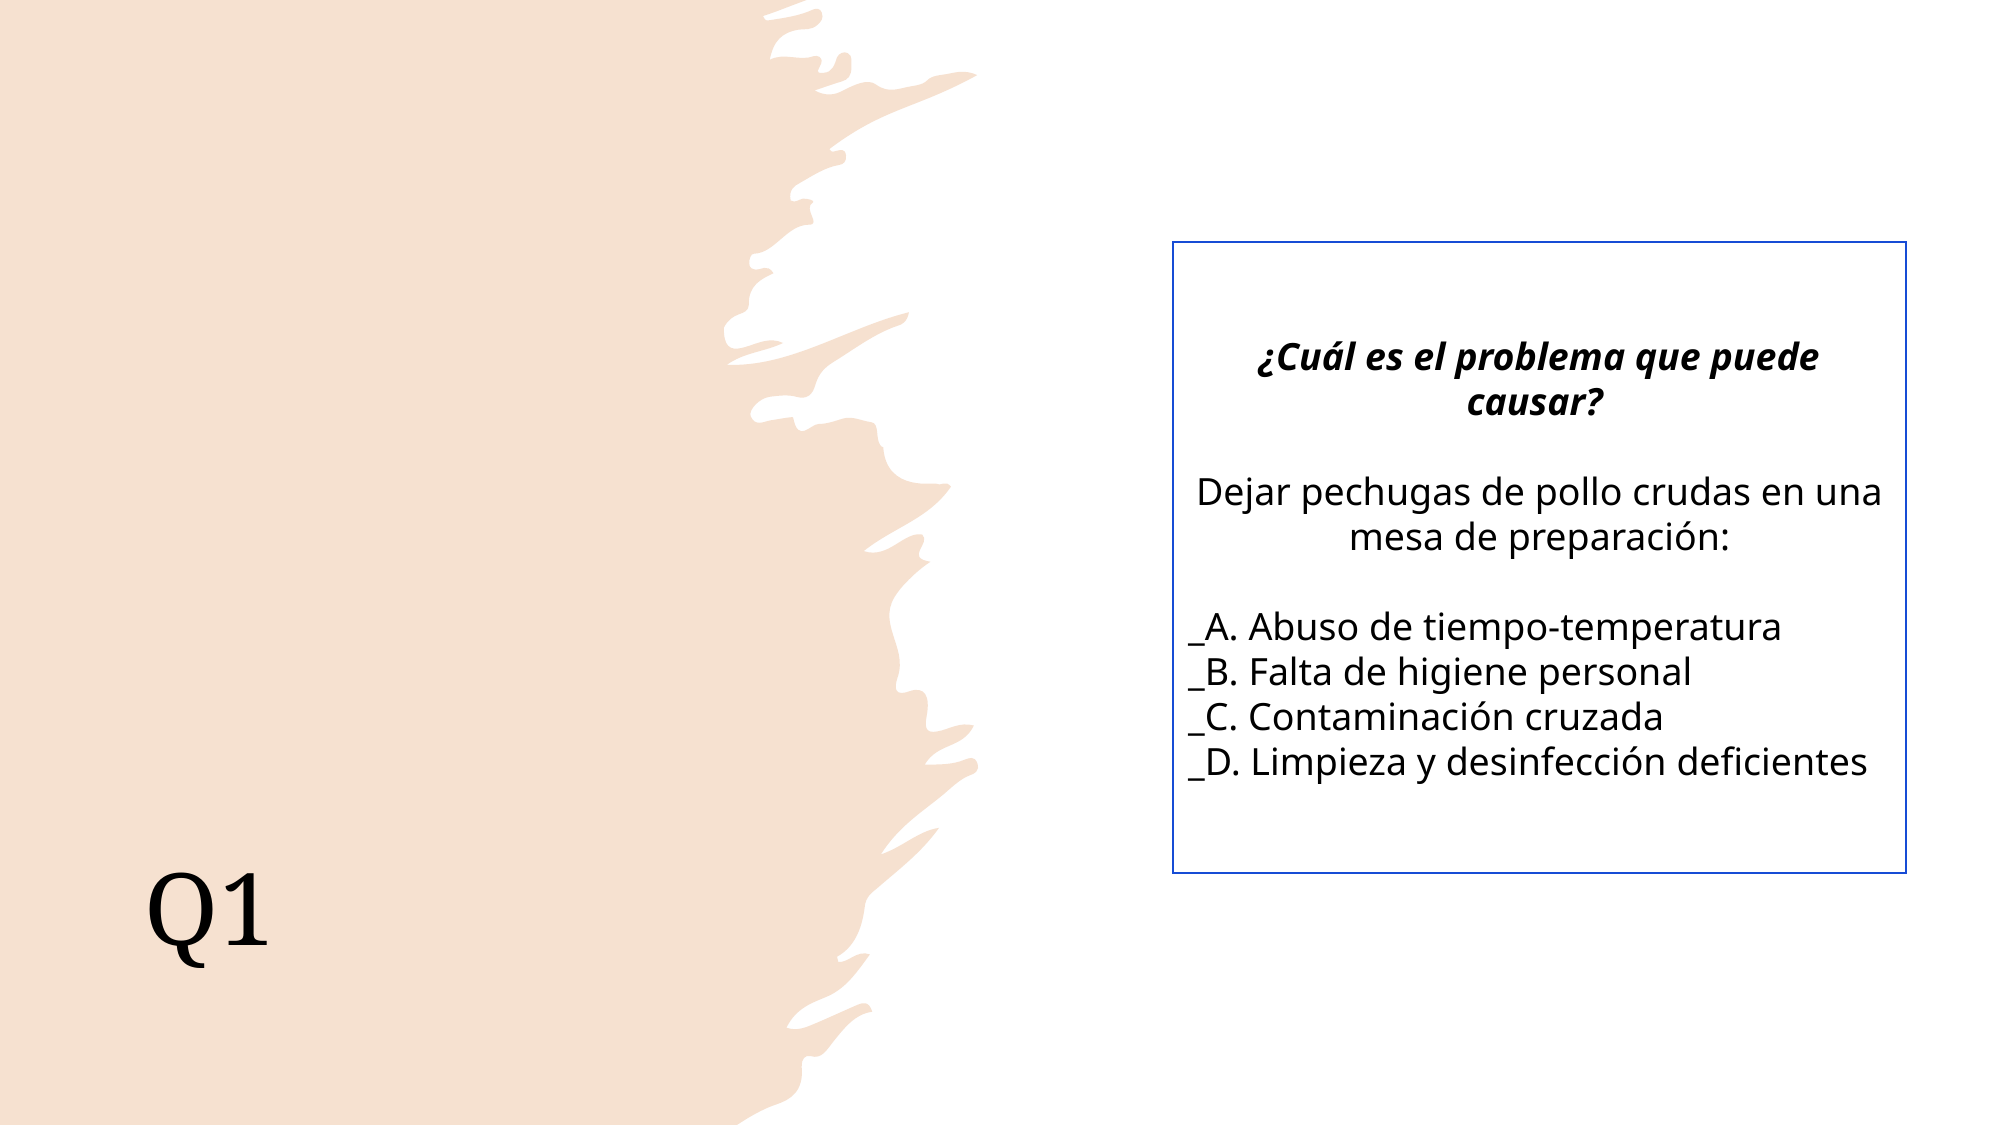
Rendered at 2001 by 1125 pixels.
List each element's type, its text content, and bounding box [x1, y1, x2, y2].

text_box [0, 0, 980, 1125]
text_box [725, 0, 2000, 1125]
text_box Q1 [130, 837, 329, 950]
text_box ¿Cuál es el problema que puede causar? Dejar pechugas de pollo crudas en una mesa de preparación: _A. Abuso de tiempo-temperatura _B. Falta de higiene personal _C. Contaminación cruzada _D. Limpieza y desinfección deficientes [1172, 241, 1907, 874]
